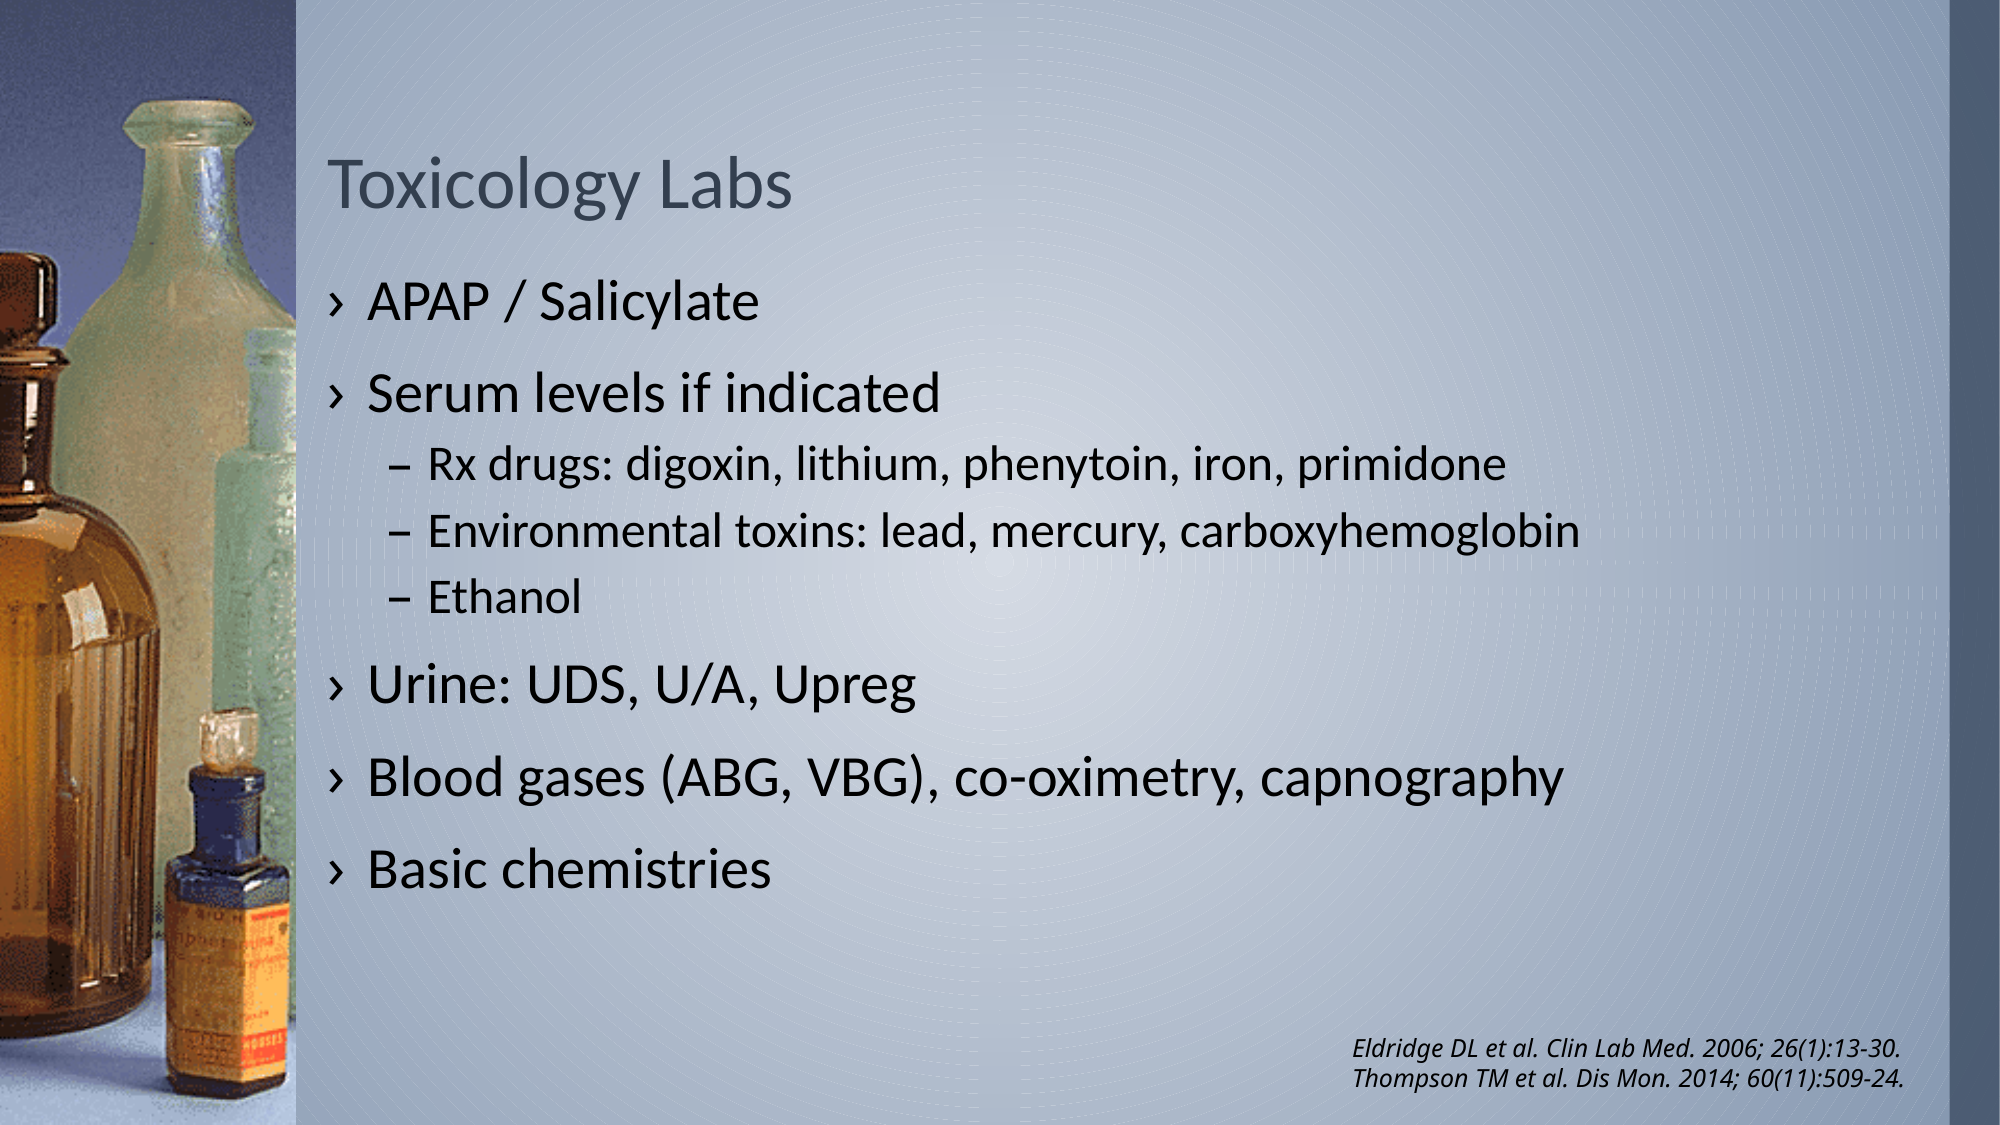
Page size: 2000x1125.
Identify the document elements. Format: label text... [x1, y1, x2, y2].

list APAP / Salicylate Serum levels if indicated Rx drugs: digoxin, lithium, phenytoin, iron, primidone Environmental toxins: lead, mercury, carboxyhemoglobin Ethanol Urine: UDS, U/A, Upreg Blood gases (ABG, VBG), co-oximetry, capnography Basic chemistries [312, 262, 1867, 1013]
title Toxicology Labs [312, 29, 1867, 233]
picture [0, 0, 296, 1125]
text_box Eldridge DL et al. Clin Lab Med. 2006; 26(1):13-30. Thompson TM et al. Dis Mon. 2014; 60(11):509-24. [1337, 1024, 2000, 1100]
